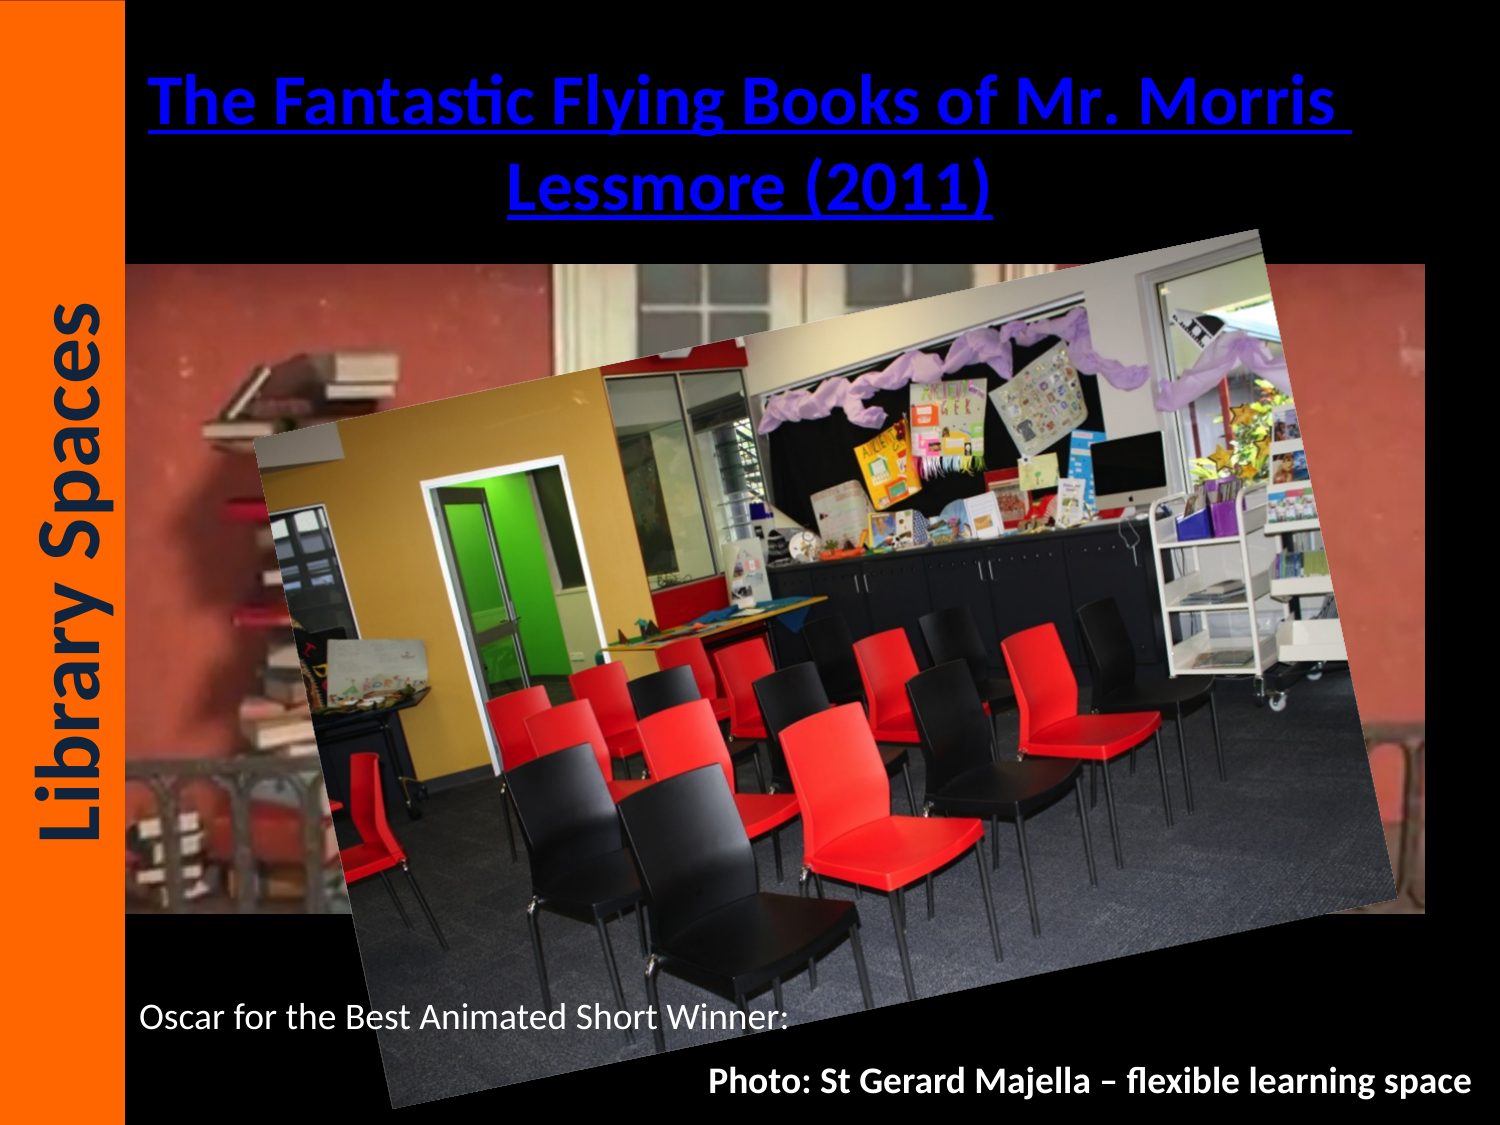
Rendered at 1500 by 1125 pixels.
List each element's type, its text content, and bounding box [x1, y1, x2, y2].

text_box Library Spaces [0, 0, 125, 1125]
picture [381, 1045, 692, 1108]
text_box Photo: St Gerard Majella – flexible learning space [693, 1048, 1500, 1108]
title ‪The Fantastic Flying Books of Mr. Morris Lessmore (2011)‬ [75, 45, 1425, 233]
picture [119, 233, 1426, 1022]
text_box Oscar for the Best Animated Short Winner: [124, 984, 806, 1045]
